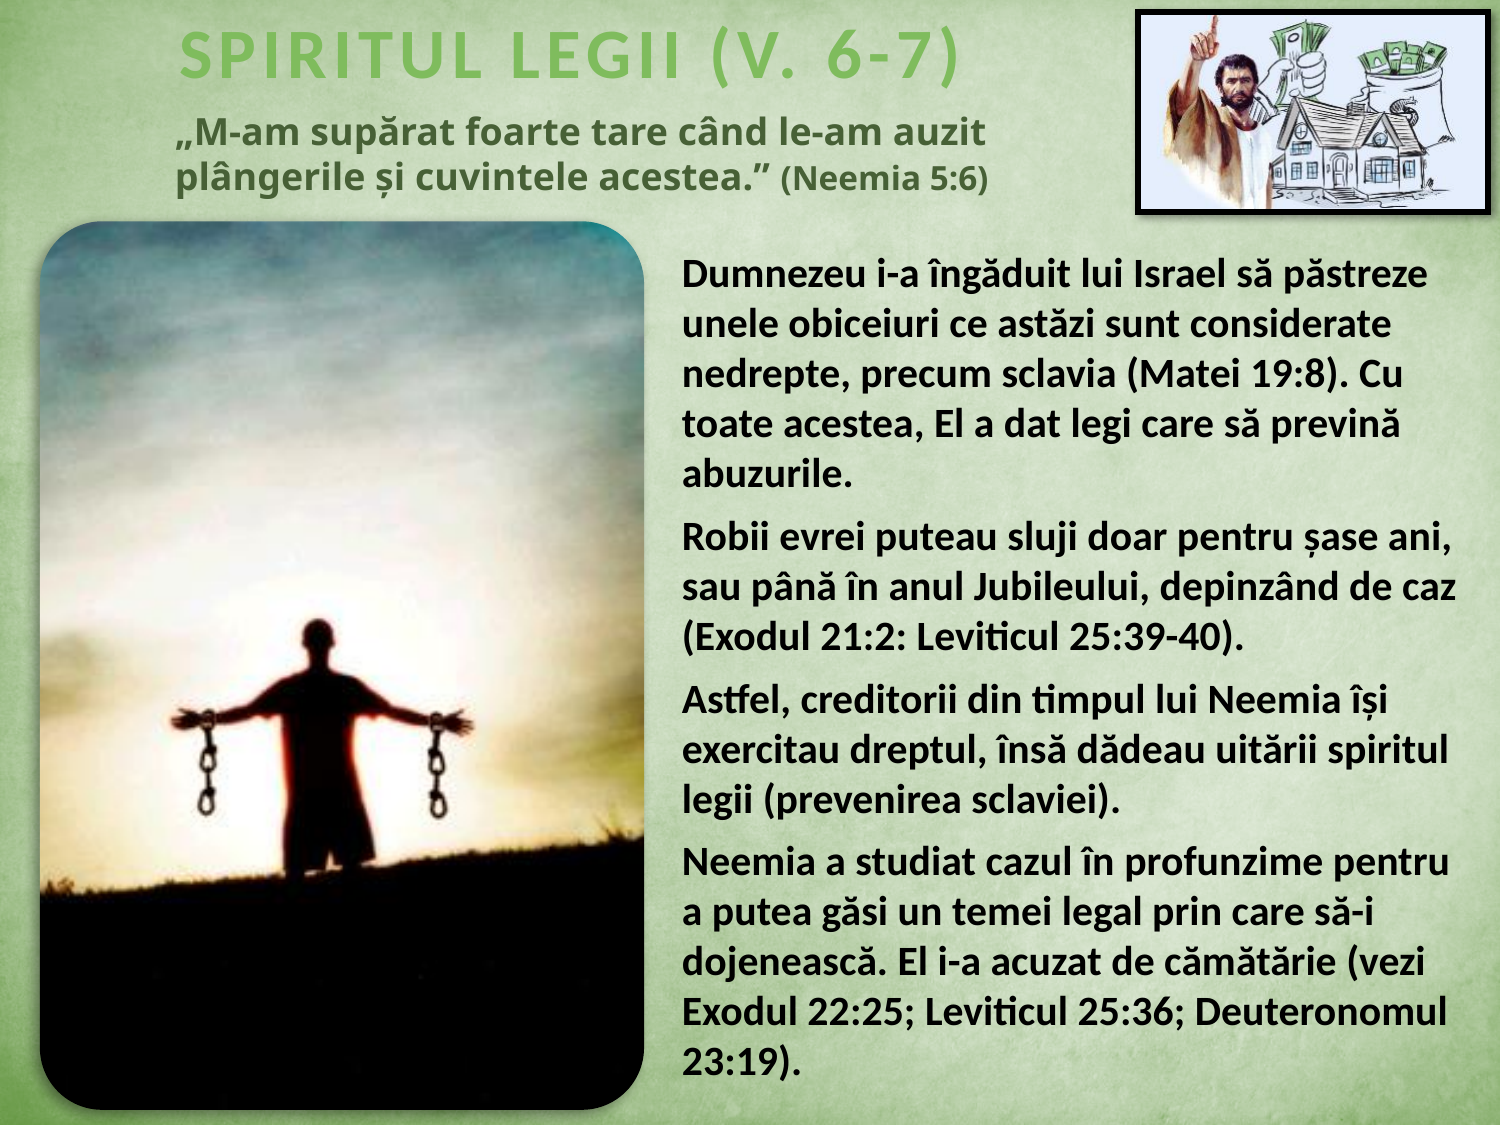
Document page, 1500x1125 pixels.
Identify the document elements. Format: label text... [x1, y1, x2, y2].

text_box SPIRITUL LEGII (V. 6-7) [0, 0, 1141, 100]
text_box Dumnezeu i-a îngăduit lui Israel să păstreze unele obiceiuri ce astăzi sunt considerate nedrepte, precum sclavia (Matei 19:8). Cu toate acestea, El a dat legi care să prevină abuzurile. Robii evrei puteau sluji doar pentru şase ani, sau până în anul Jubileului, depinzând de caz (Exodul 21:2: Leviticul 25:39-40). Astfel, creditorii din timpul lui Neemia îşi exercitau dreptul, însă dădeau uitării spiritul legii (prevenirea sclaviei). Neemia a studiat cazul în profunzime pentru a putea găsi un temei legal prin care să-i dojenească. El i-a acuzat de cămătărie (vezi Exodul 22:25; Leviticul 25:36; Deuteronomul 23:19). [667, 238, 1482, 1092]
picture [1140, 14, 1485, 209]
picture [39, 221, 645, 1110]
text_box „M-am supărat foarte tare când le-am auzit plângerile şi cuvintele acestea.” (Neemia 5:6) [160, 101, 1032, 206]
